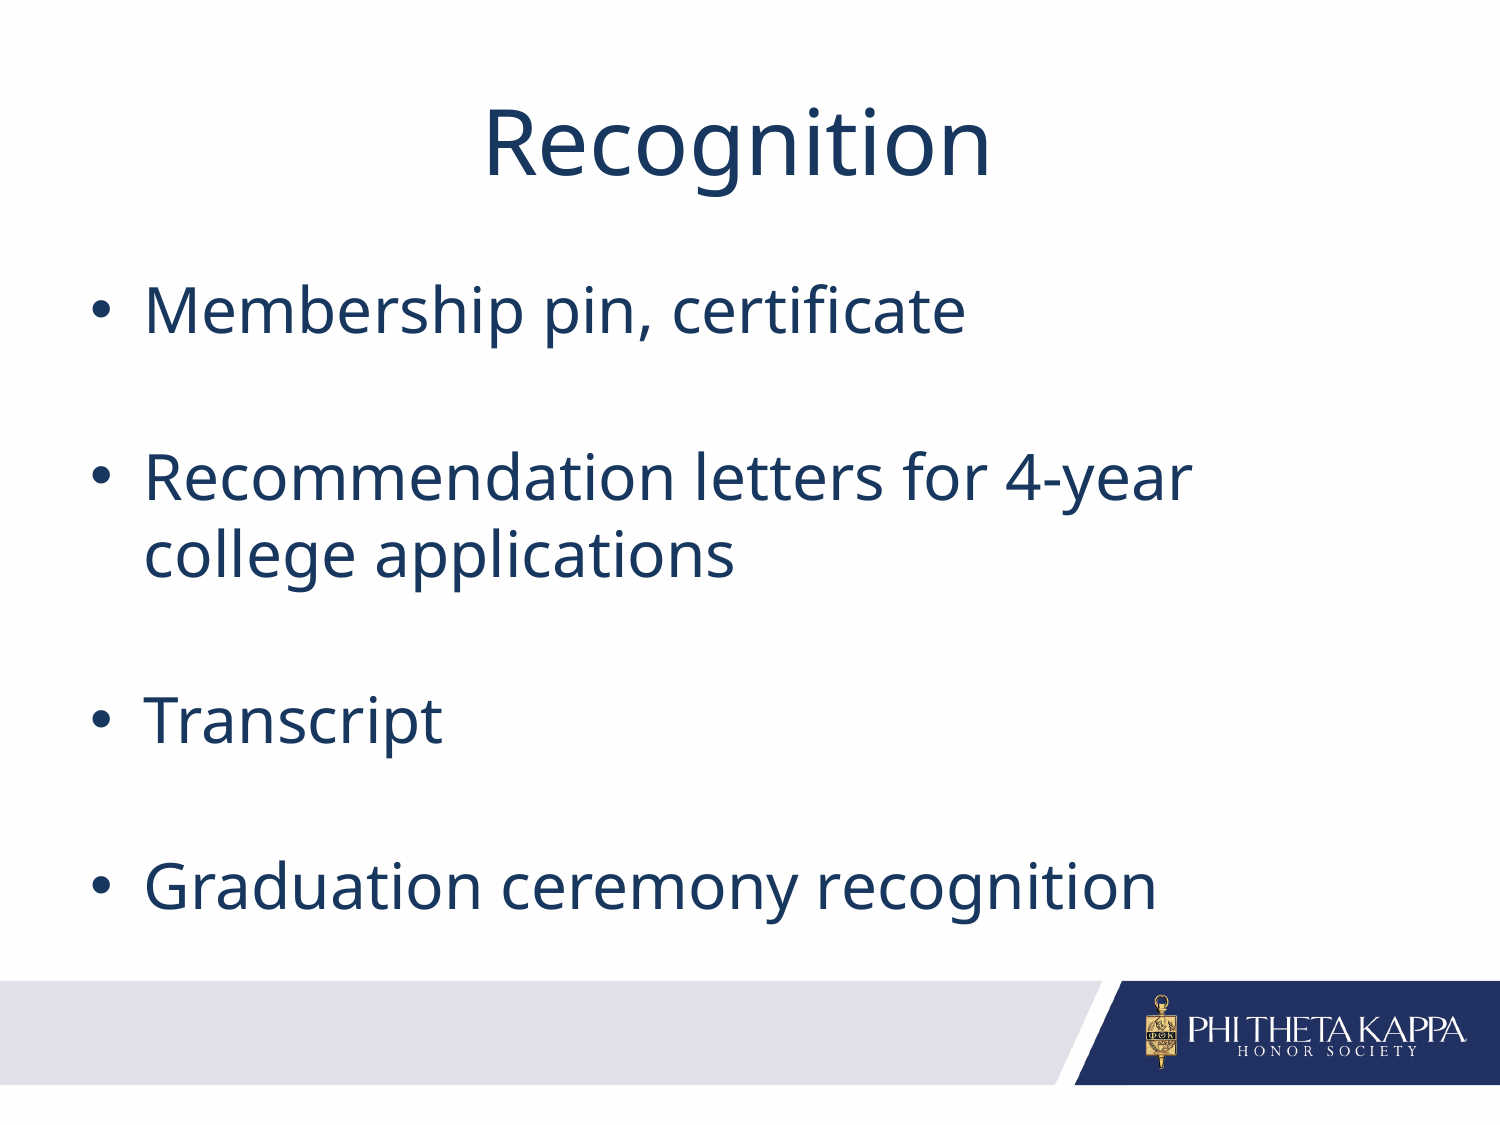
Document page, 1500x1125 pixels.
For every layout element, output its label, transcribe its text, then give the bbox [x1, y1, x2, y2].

list Membership pin, certificate Recommendation letters for 4-year college applications Transcript Graduation ceremony recognition [75, 262, 1425, 937]
title Recognition [75, 45, 1425, 233]
picture [0, 0, 1500, 1125]
